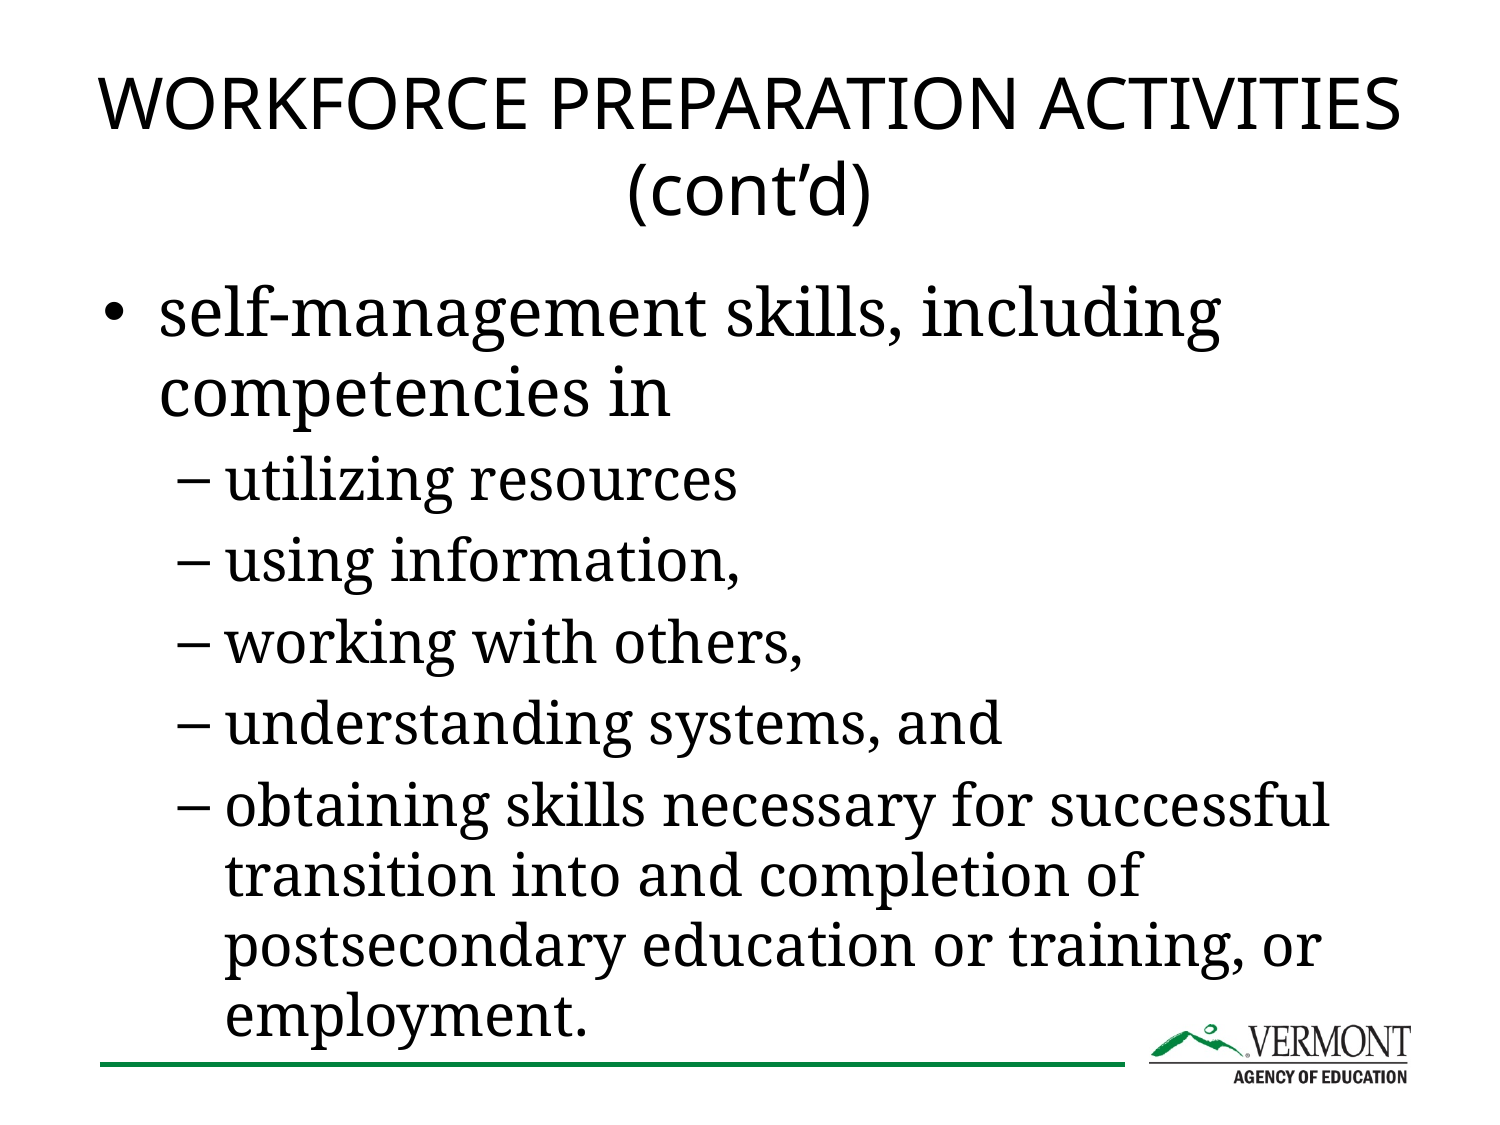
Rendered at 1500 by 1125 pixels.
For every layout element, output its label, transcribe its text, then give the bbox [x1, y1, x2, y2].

list self-management skills, including competencies in utilizing resources using information, working with others, understanding systems, and obtaining skills necessary for successful transition into and completion of postsecondary education or training, or employment. [87, 262, 1425, 975]
picture [1149, 1024, 1411, 1101]
title WORKFORCE PREPARATION ACTIVITIES (cont’d) [75, 50, 1425, 238]
